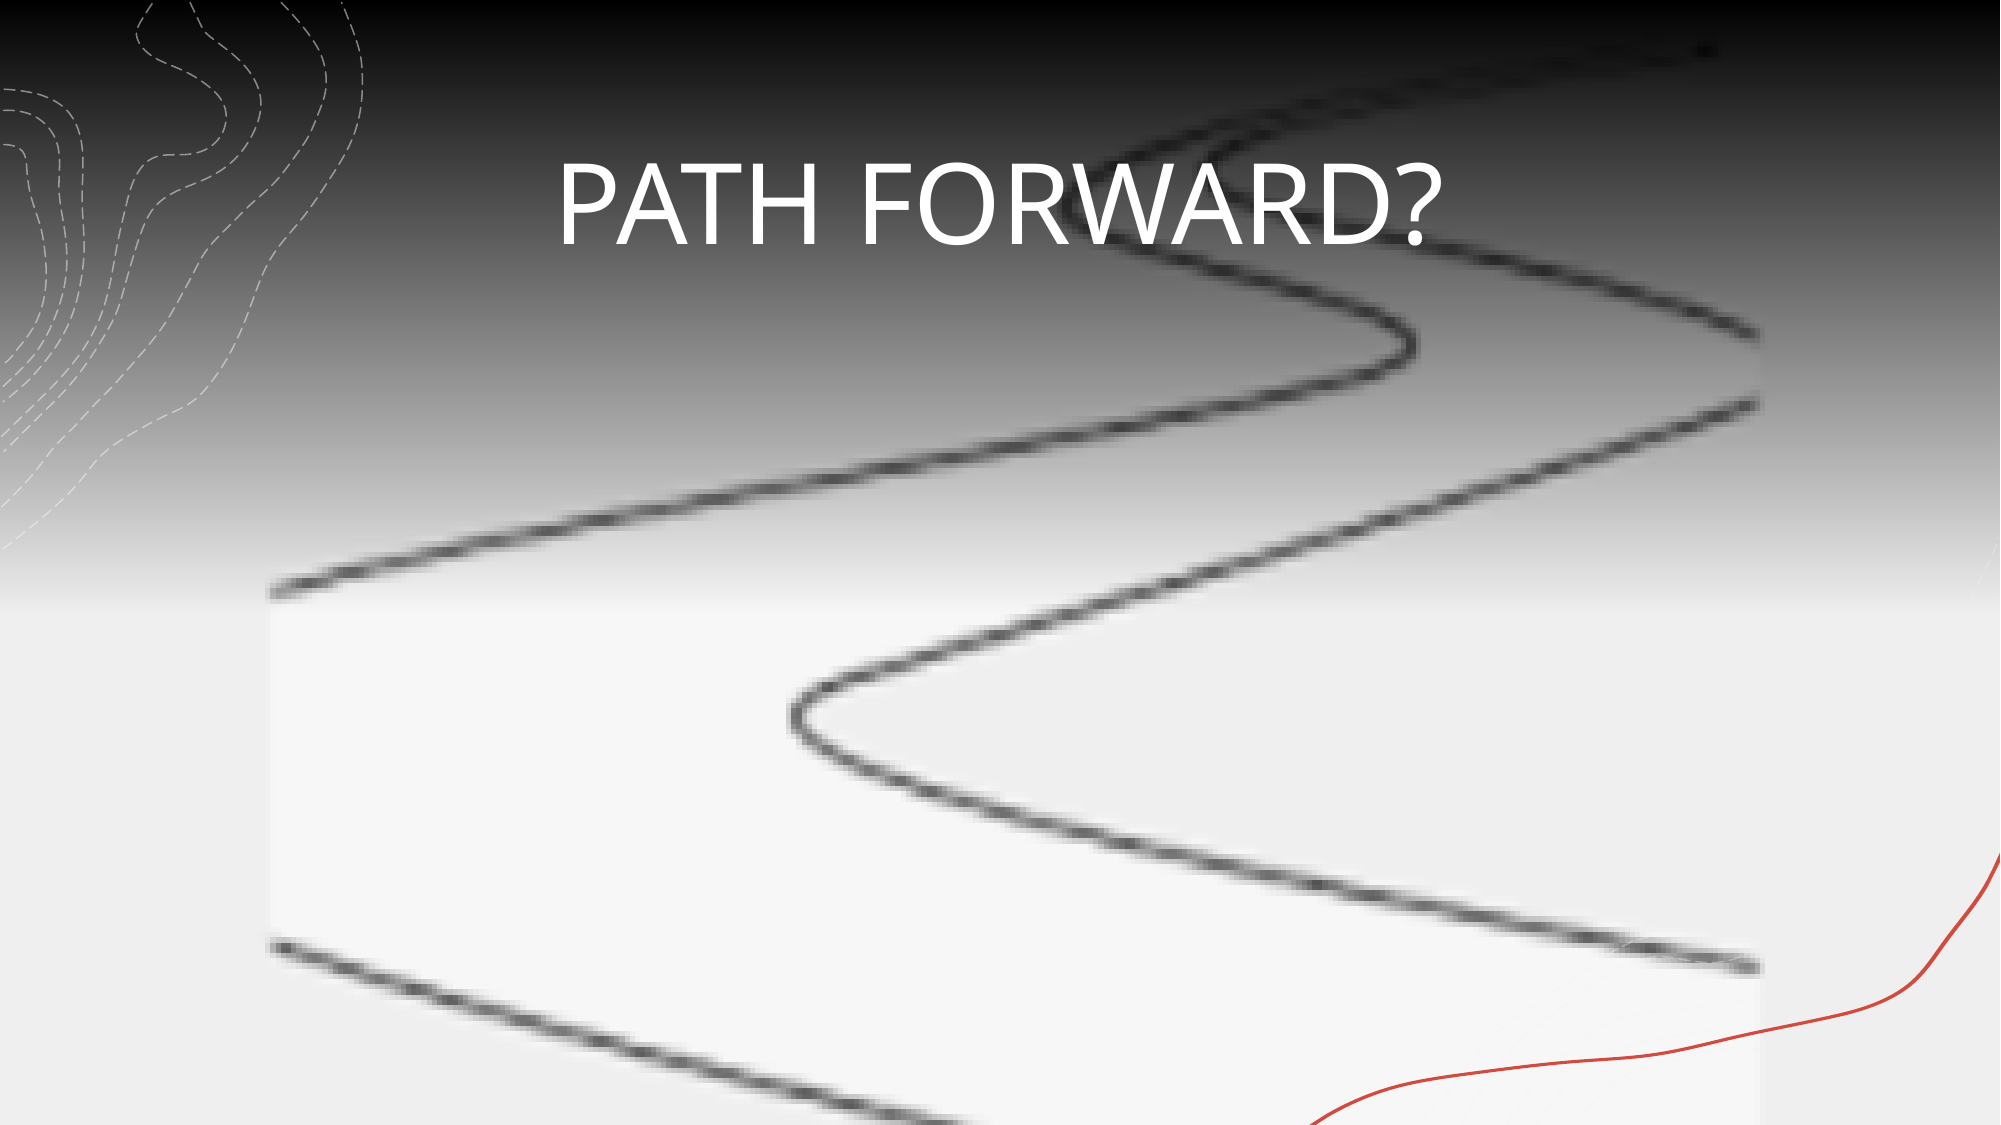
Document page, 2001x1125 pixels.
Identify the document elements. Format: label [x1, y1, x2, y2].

text_box [1309, 537, 2000, 1125]
list [0, 0, 2000, 1125]
text_box [1, 2, 363, 549]
